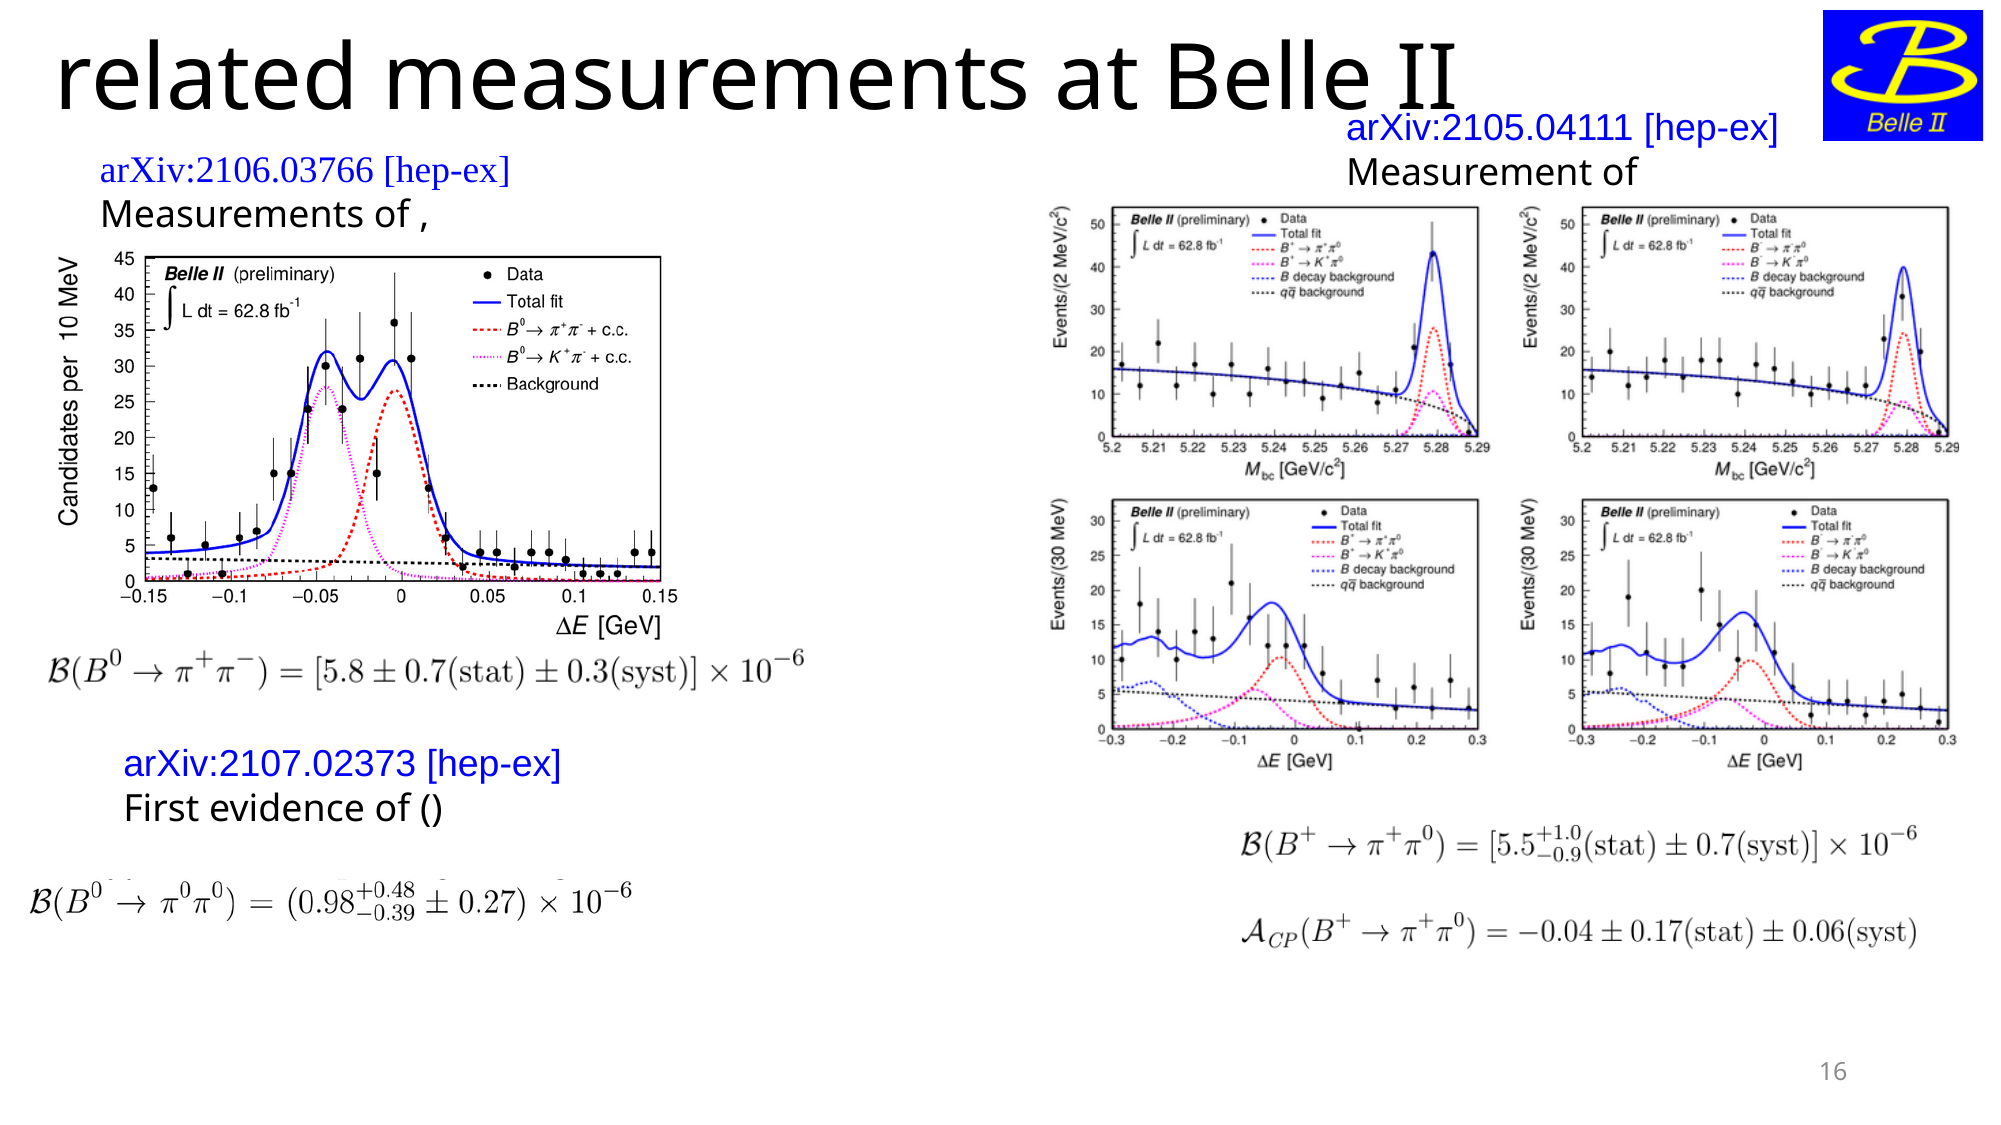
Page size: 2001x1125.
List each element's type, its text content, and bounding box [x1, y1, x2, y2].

picture [1041, 200, 1960, 771]
picture [1238, 910, 1920, 956]
picture [40, 245, 806, 695]
picture [1235, 814, 1920, 868]
slide_number 16 [1412, 1042, 1863, 1103]
picture [1823, 10, 1984, 141]
picture [28, 879, 632, 921]
